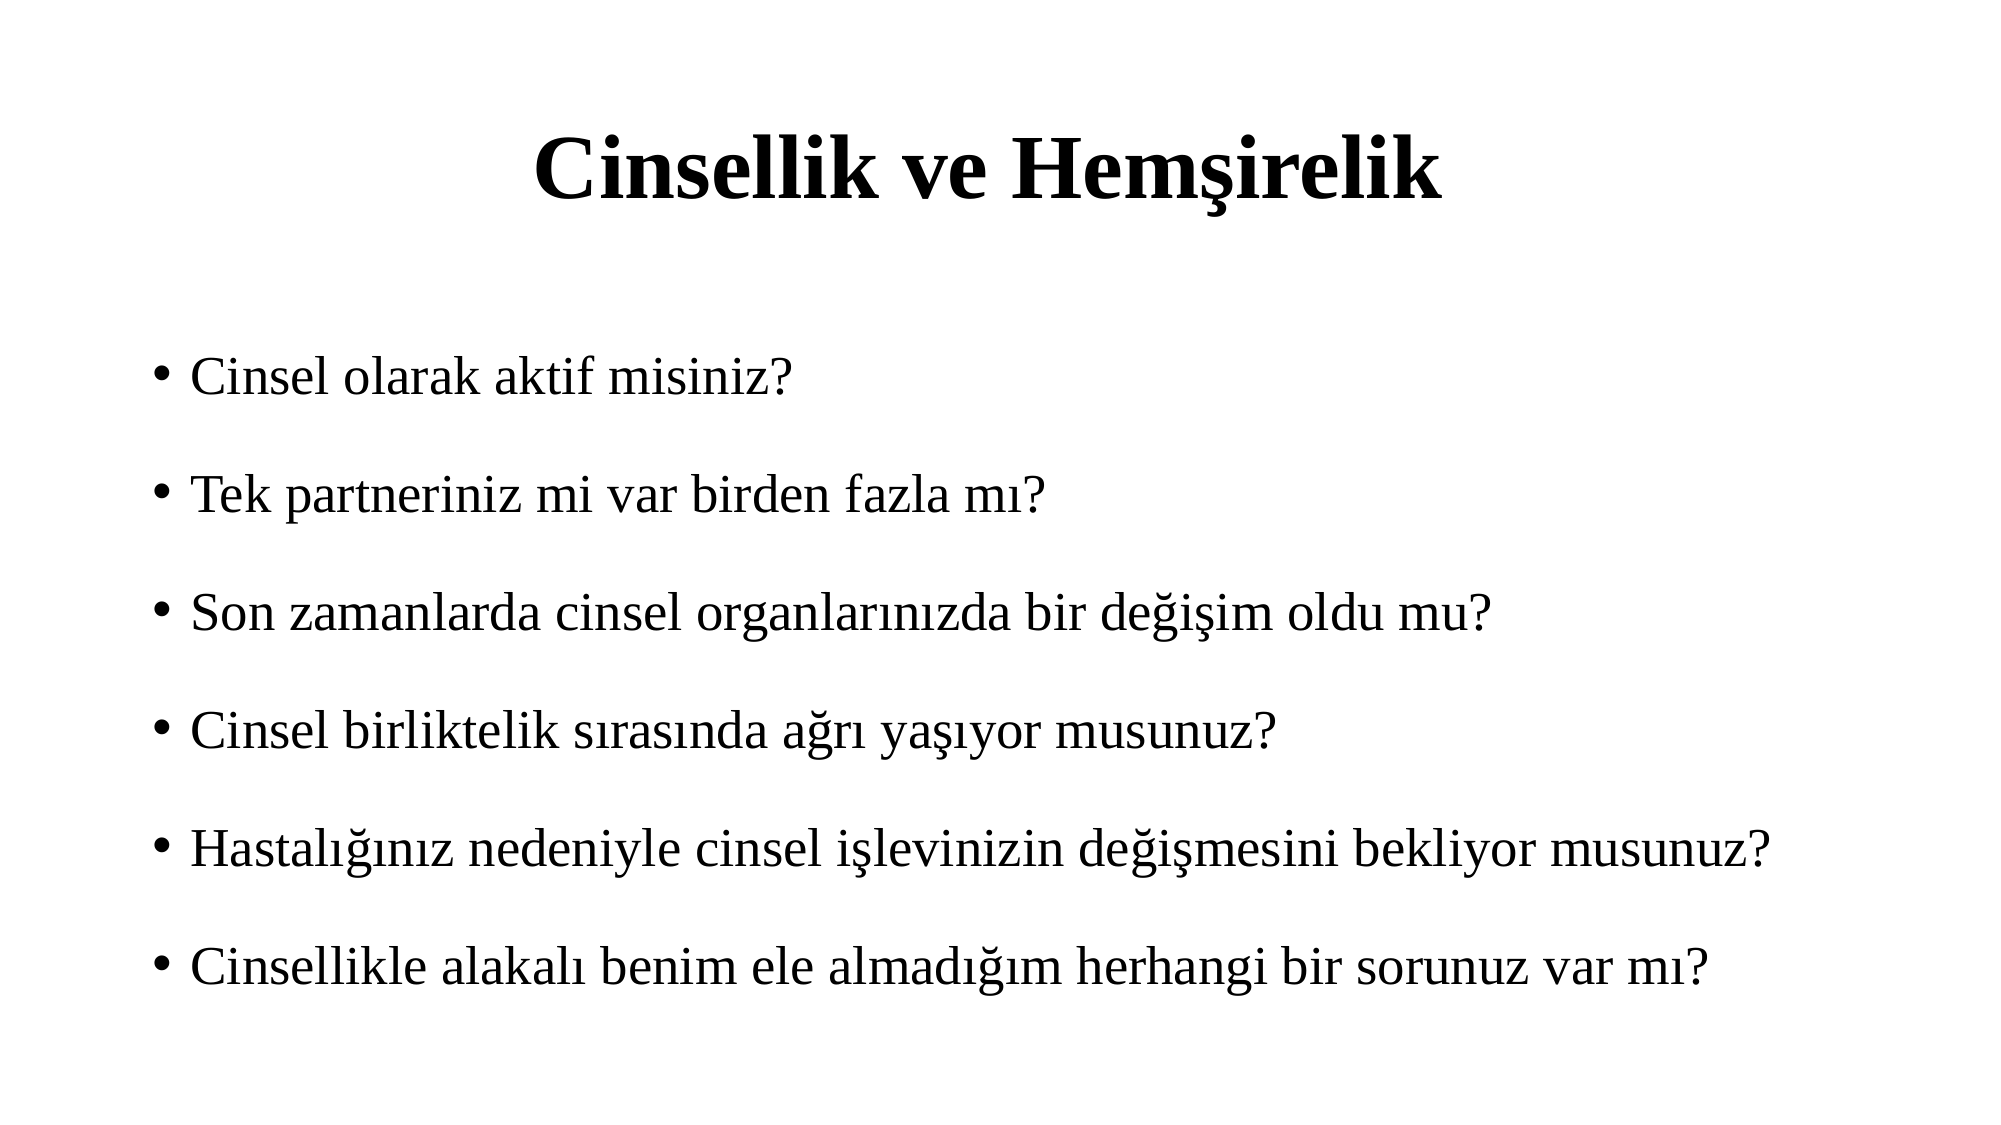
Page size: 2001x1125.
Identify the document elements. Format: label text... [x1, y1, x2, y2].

list Cinsel olarak aktif misiniz? Tek partneriniz mi var birden fazla mı? Son zamanlarda cinsel organlarınızda bir değişim oldu mu? Cinsel birliktelik sırasında ağrı yaşıyor musunuz? Hastalığınız nedeniyle cinsel işlevinizin değişmesini bekliyor musunuz? Cinsellikle alakalı benim ele almadığım herhangi bir sorunuz var mı? [137, 299, 1863, 1014]
title Cinsellik ve Hemşirelik [137, 59, 1863, 278]
